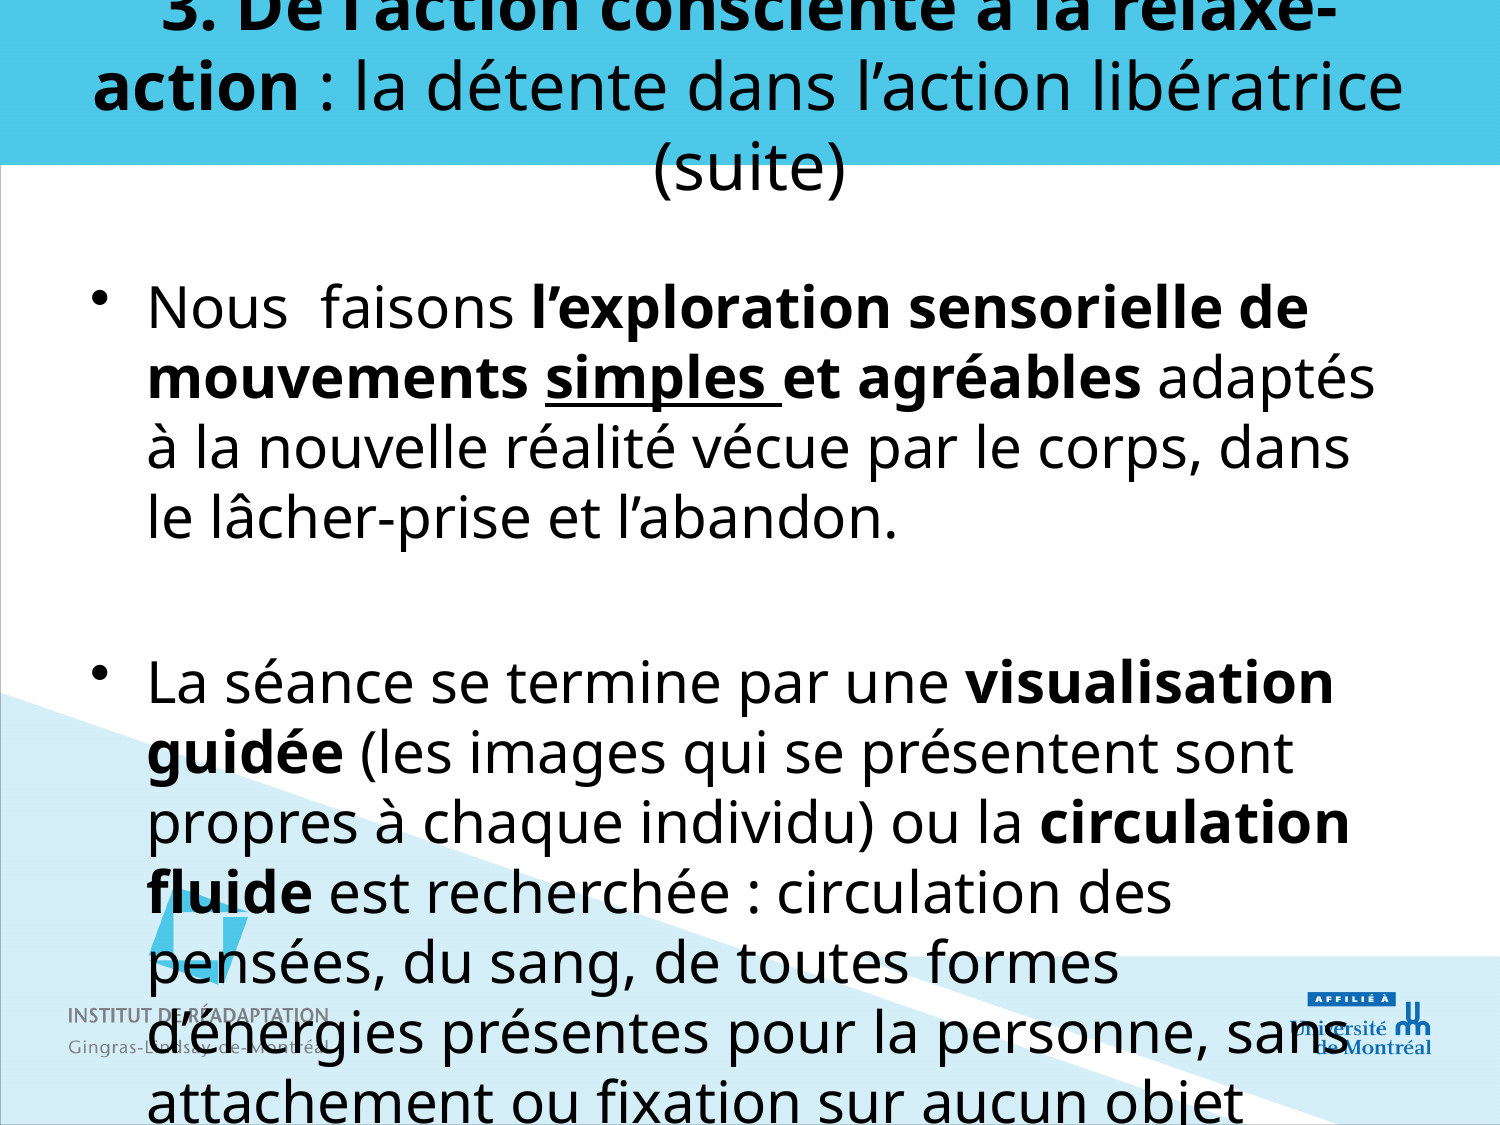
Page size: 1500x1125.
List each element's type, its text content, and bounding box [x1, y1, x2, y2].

list Nous faisons l’exploration sensorielle de mouvements simples et agréables adaptés à la nouvelle réalité vécue par le corps, dans le lâcher-prise et l’abandon. La séance se termine par une visualisation guidée (les images qui se présentent sont propres à chaque individu) ou la circulation fluide est recherchée : circulation des pensées, du sang, de toutes formes d’énergies présentes pour la personne, sans attachement ou fixation sur aucun objet précis, et surtout sans analyse! On se laisse seulement être! [74, 262, 1426, 1006]
picture [0, 0, 1500, 1125]
title 3. De l’action consciente à la relaxe-action : la détente dans l’action libératrice (suite) [74, 44, 1426, 233]
